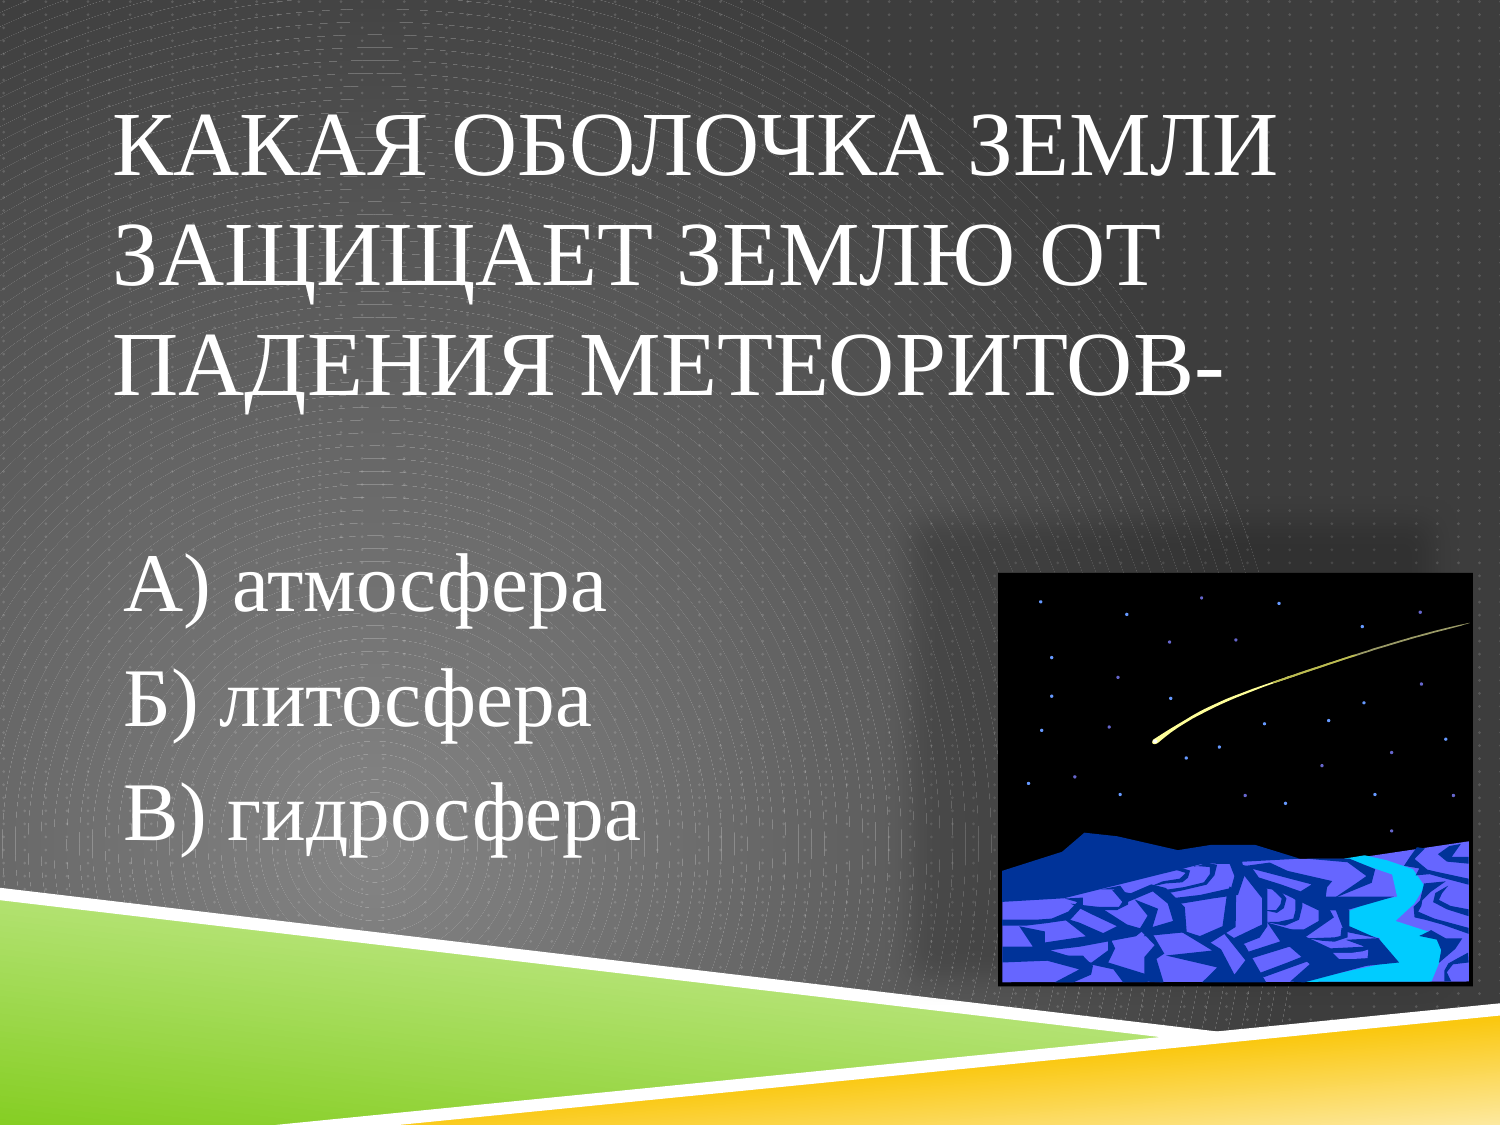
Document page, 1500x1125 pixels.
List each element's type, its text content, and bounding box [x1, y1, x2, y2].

title Какая оболочка Земли защищает Землю от падения метеоритов- [112, 45, 1388, 233]
list А) атмосфера Б) литосфера В) гидросфера [112, 262, 1388, 875]
picture [997, 572, 1474, 987]
